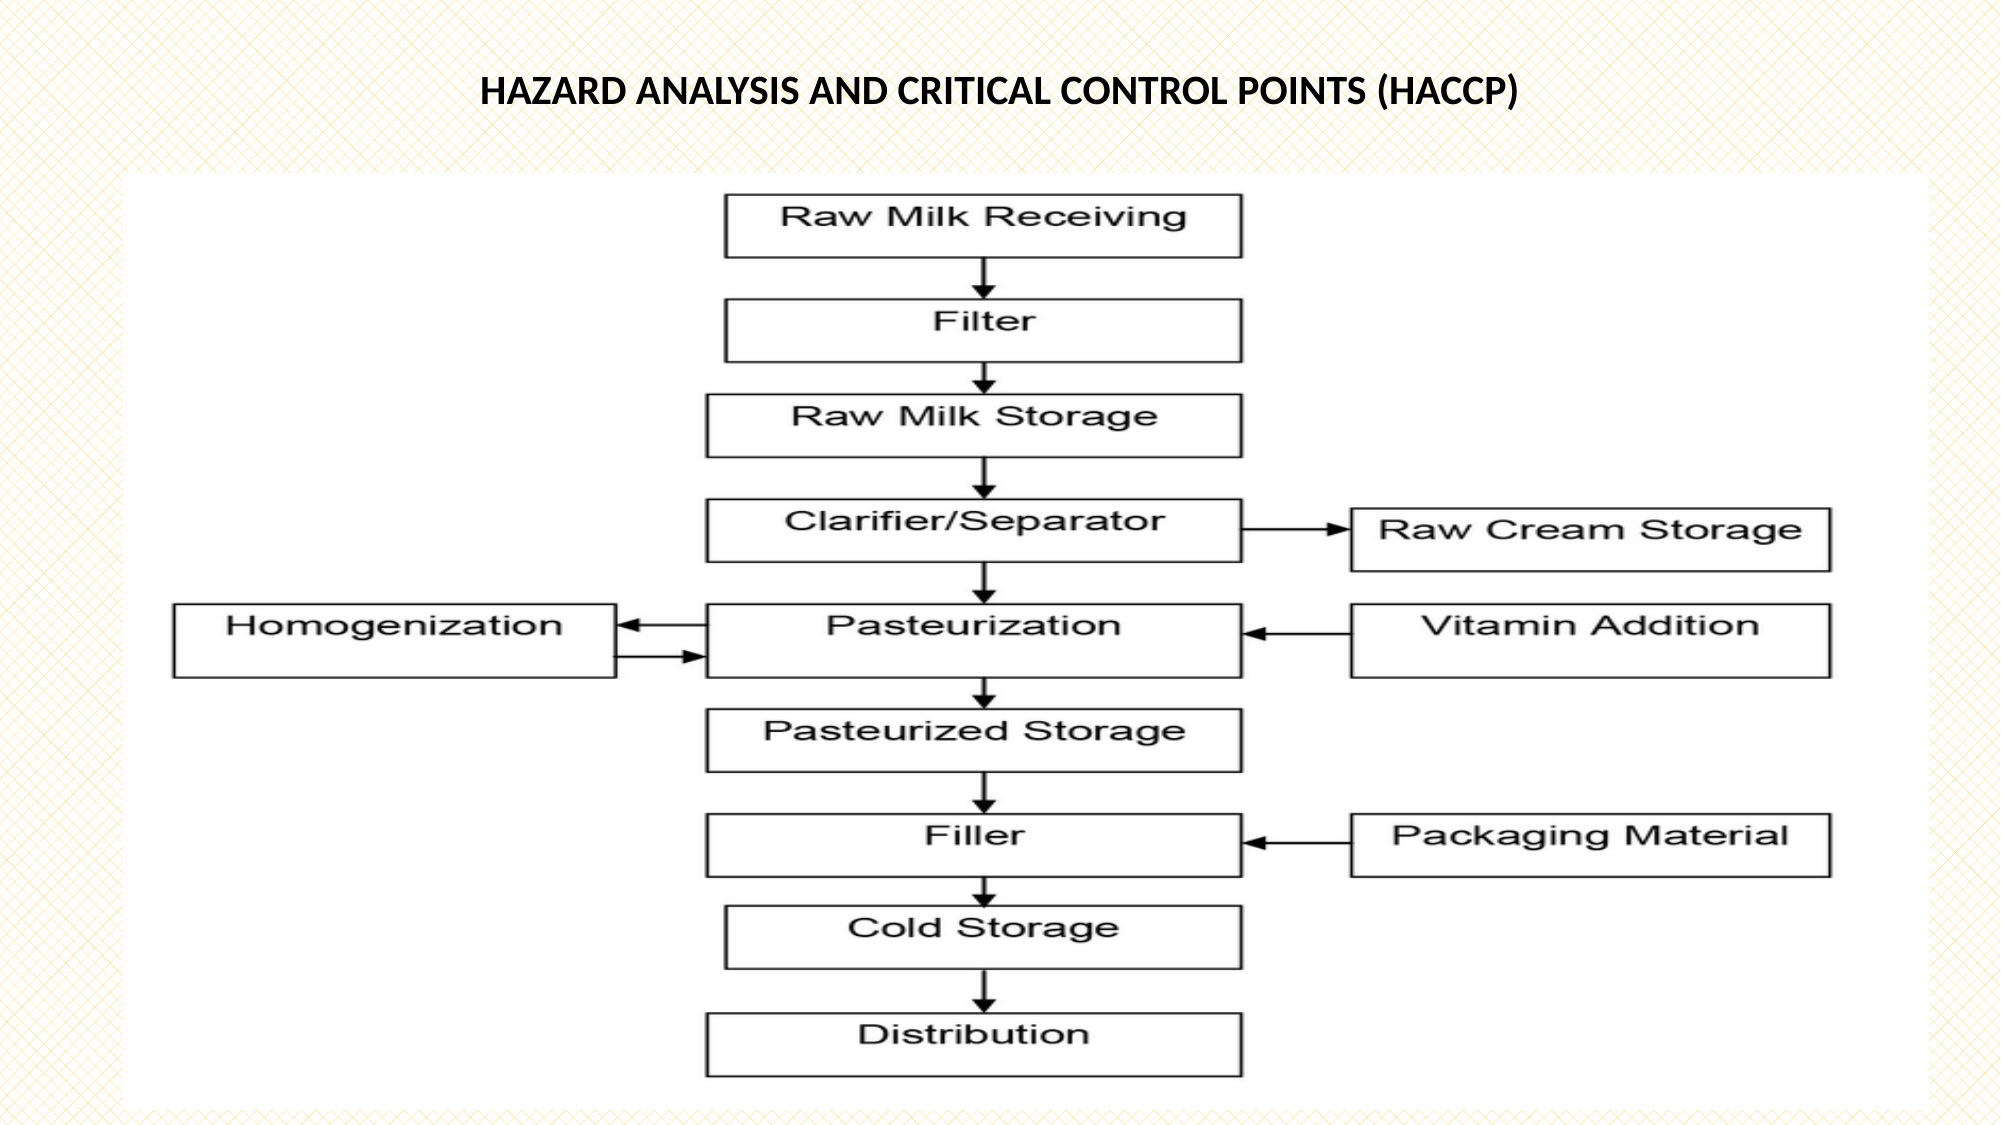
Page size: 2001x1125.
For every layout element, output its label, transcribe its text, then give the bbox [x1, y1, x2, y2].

picture [123, 173, 1930, 1110]
title HAZARD ANALYSIS AND CRITICAL CONTROL POINTS (HACCP) [137, 59, 1863, 173]
